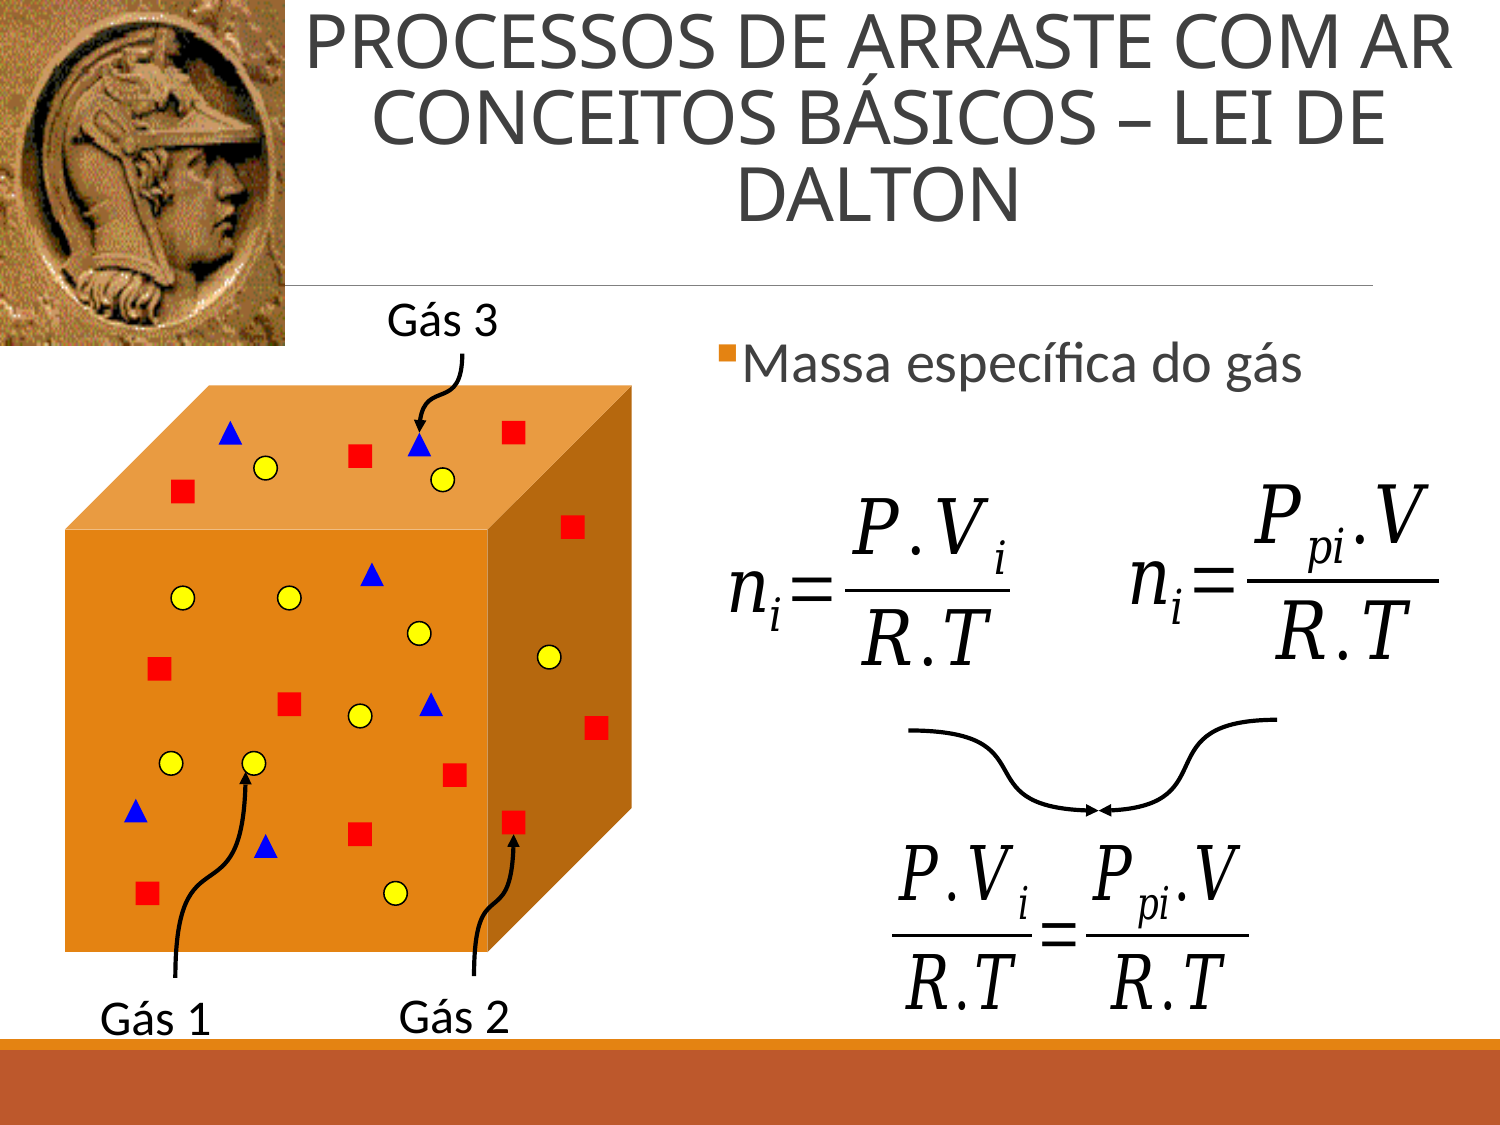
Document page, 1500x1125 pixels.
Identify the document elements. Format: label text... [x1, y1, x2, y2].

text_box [1141, 675, 1234, 855]
text_box [348, 704, 372, 728]
text_box [501, 810, 526, 835]
list Massa específica do gás [714, 324, 1425, 433]
text_box [147, 657, 172, 681]
text_box [419, 692, 443, 717]
text_box [348, 444, 373, 468]
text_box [106, 839, 314, 911]
text_box [360, 562, 384, 587]
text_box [422, 884, 566, 926]
picture [0, 0, 288, 351]
text_box [242, 751, 266, 776]
text_box [277, 586, 302, 610]
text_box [962, 674, 1045, 867]
text_box [560, 515, 585, 539]
text_box [584, 716, 609, 740]
text_box [537, 645, 561, 669]
table_cell 32,5 [65, 385, 631, 529]
text_box [430, 467, 455, 492]
text_box [348, 822, 372, 847]
text_box [253, 456, 278, 480]
text_box [407, 621, 431, 646]
text_box [64, 385, 632, 953]
text_box [123, 798, 148, 823]
text_box [407, 433, 432, 457]
text_box [383, 881, 408, 906]
text_box Gás 1 [85, 977, 266, 1053]
text_box [159, 751, 183, 776]
text_box [277, 692, 302, 717]
text_box [171, 479, 195, 504]
text_box [218, 420, 243, 445]
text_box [401, 371, 481, 416]
text_box Gás 3 [372, 278, 553, 354]
title PROCESSOS DE ARRASTE COM AR CONCEITOS BÁSICOS – LEI DE DALTON [297, 19, 1471, 244]
text_box [442, 763, 467, 787]
text_box Gás 2 [383, 976, 565, 1051]
text_box [171, 586, 195, 610]
text_box [501, 420, 526, 445]
